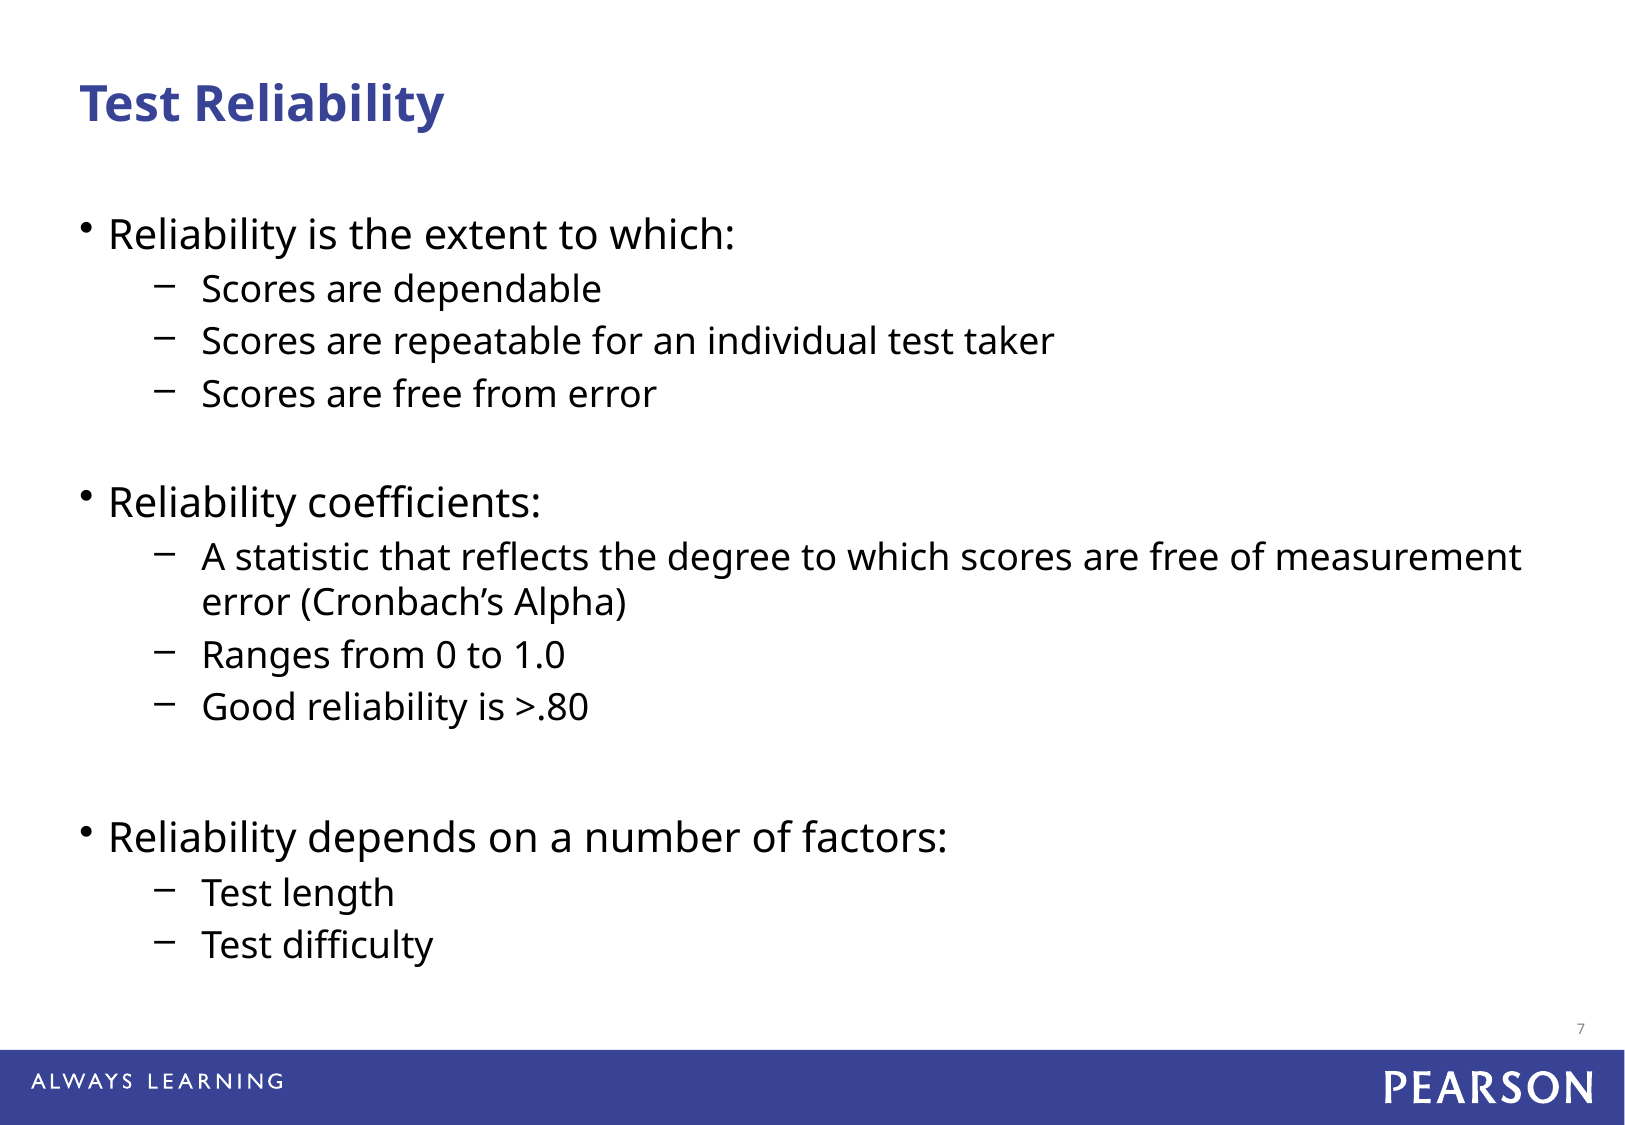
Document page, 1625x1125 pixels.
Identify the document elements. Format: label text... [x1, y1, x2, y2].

list Reliability is the extent to which: Scores are dependable Scores are repeatable for an individual test taker Scores are free from error Reliability coefficients: A statistic that reflects the degree to which scores are free of measurement error (Cronbach’s Alpha) Ranges from 0 to 1.0 Good reliability is >.80 Reliability depends on a number of factors: Test length Test difficulty [64, 199, 1551, 988]
slide_number 7 [1537, 1012, 1625, 1051]
title Test Reliability [64, 64, 1551, 176]
